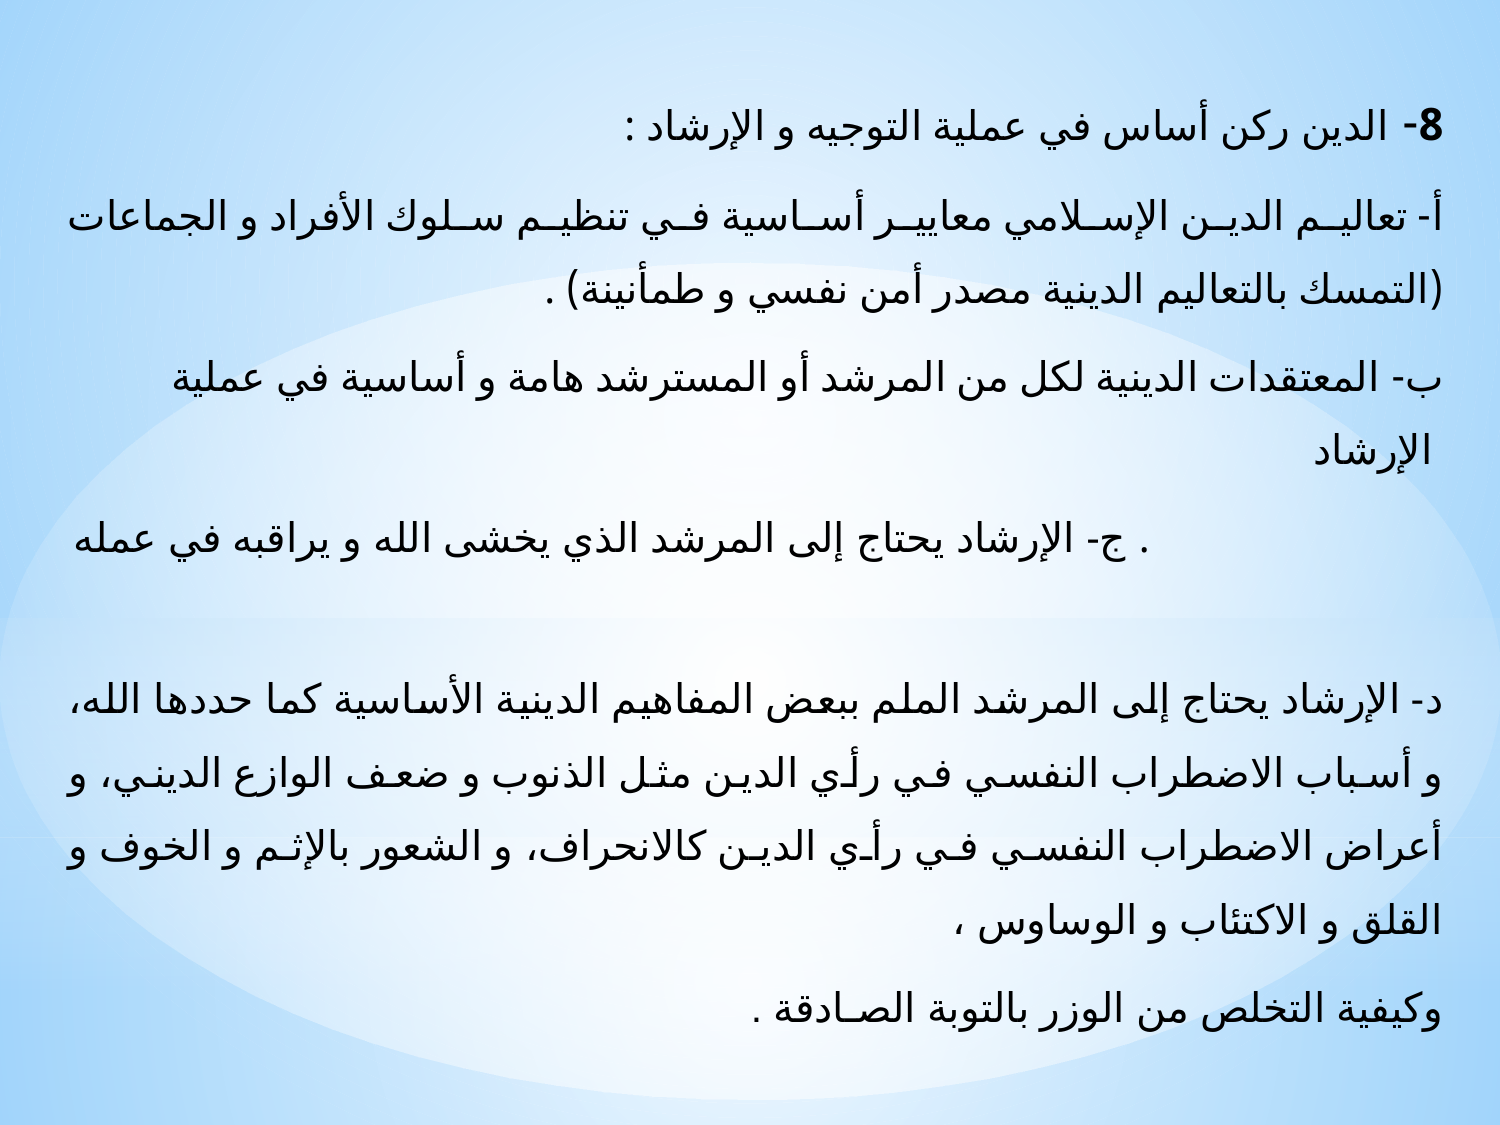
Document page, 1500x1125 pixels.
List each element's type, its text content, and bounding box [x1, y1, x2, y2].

list 8- الدين ركن أساس في عملية التوجيه و الإرشاد : أ- تعاليم الدين الإسلامي معايير أساسية في تنظيم سلوك الأفراد و الجماعات (التمسك بالتعاليم الدينية مصدر أمن نفسي و طمأنينة) . ب- المعتقدات الدينية لكل من المرشد أو المسترشد هامة و أساسية في عملية الإرشاد ج- الإرشاد يحتاج إلى المرشد الذي يخشى الله و يراقبه في عمله . د- الإرشاد يحتاج إلى المرشد الملم ببعض المفاهيم الدينية الأساسية كما حددها الله، و أسباب الاضطراب النفسي في رأي الدين مثل الذنوب و ضعف الوازع الديني، و أعراض الاضطراب النفسي في رأي الدين كالانحراف، و الشعور بالإثم و الخوف و القلق و الاكتئاب و الوساوس ، وكيفية التخلص من الوزر بالتوبة الصـادقة . [53, 54, 1459, 1047]
